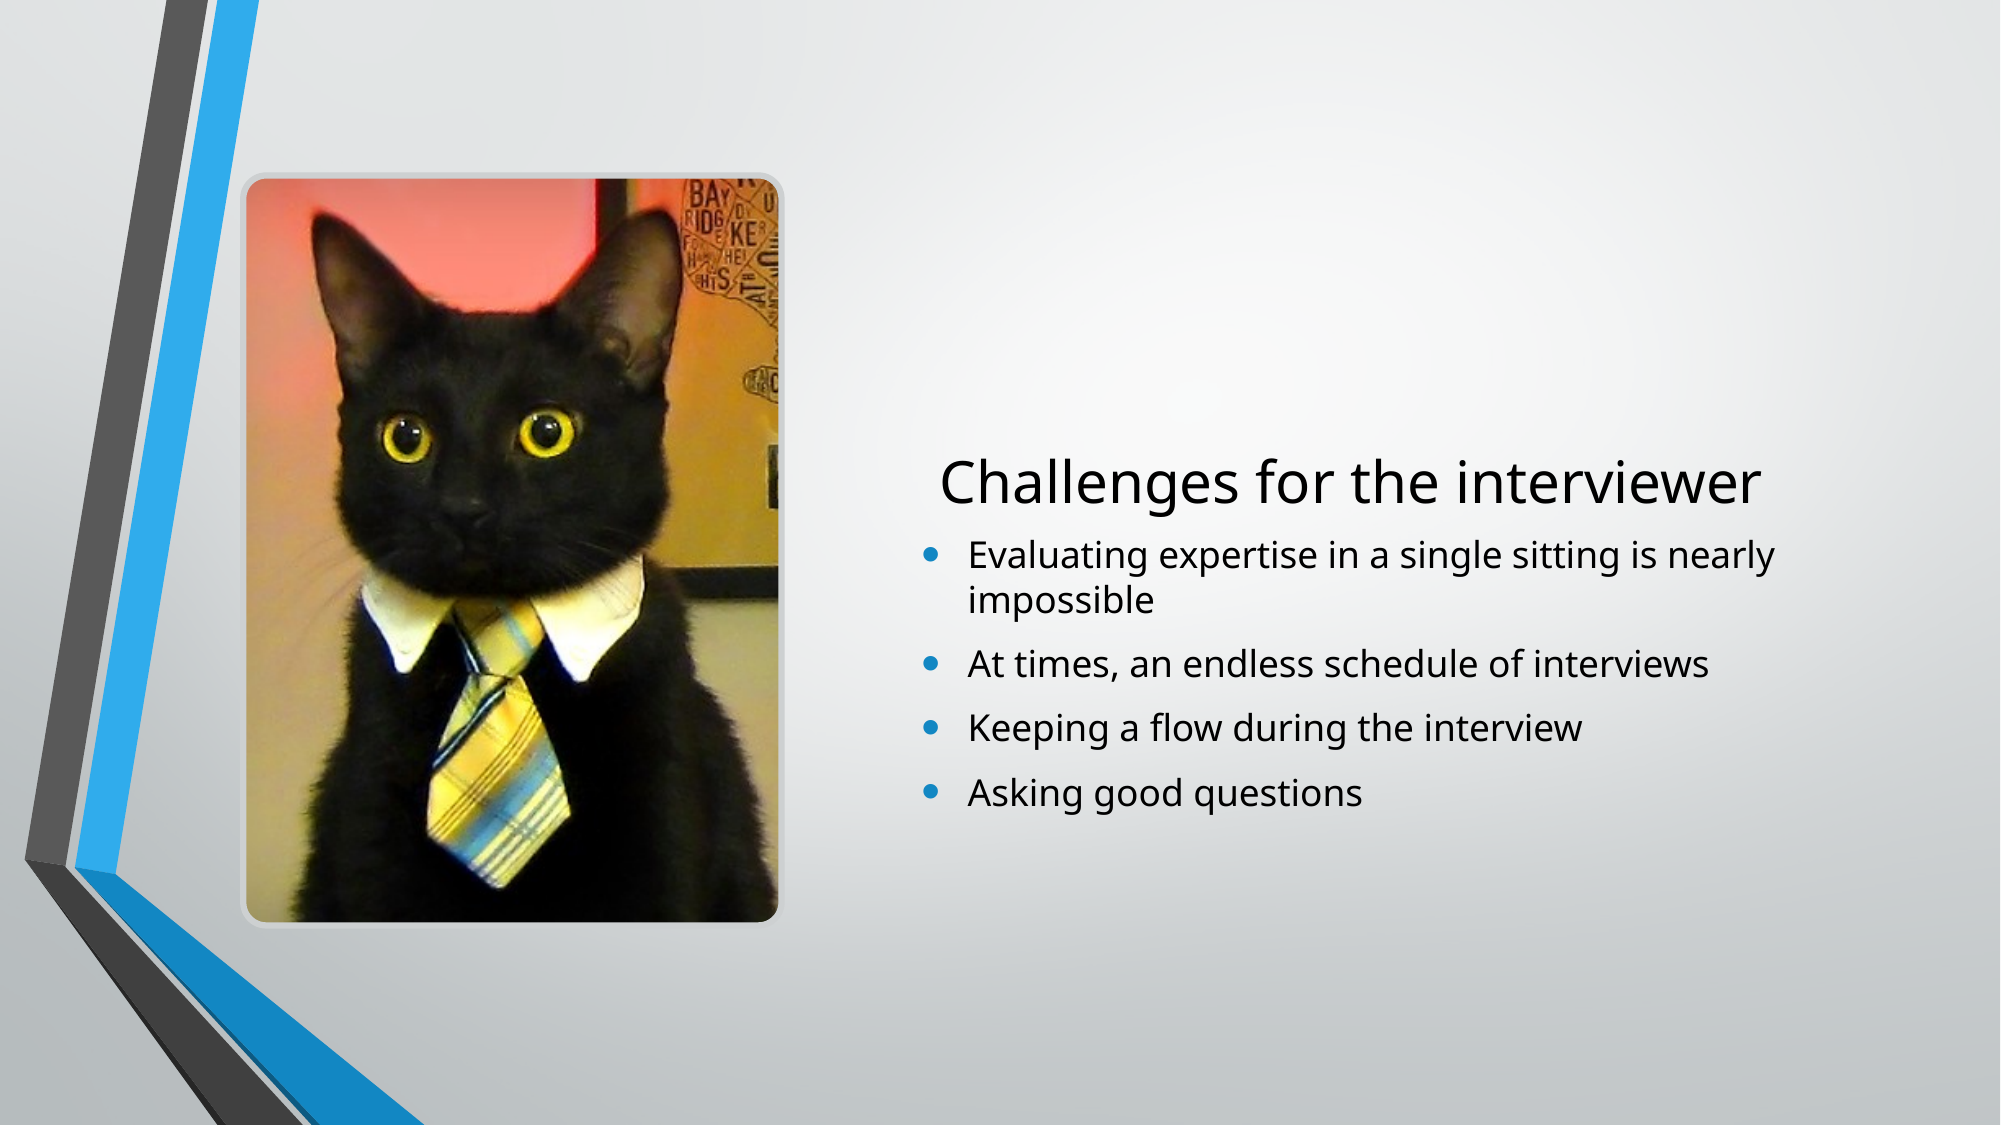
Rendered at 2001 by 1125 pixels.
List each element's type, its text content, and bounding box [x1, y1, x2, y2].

picture [242, 175, 782, 926]
title Challenges for the interviewer [906, 297, 1797, 522]
list Evaluating expertise in a single sitting is nearly impossible At times, an endless schedule of interviews Keeping a flow during the interview Asking good questions [906, 522, 1797, 823]
